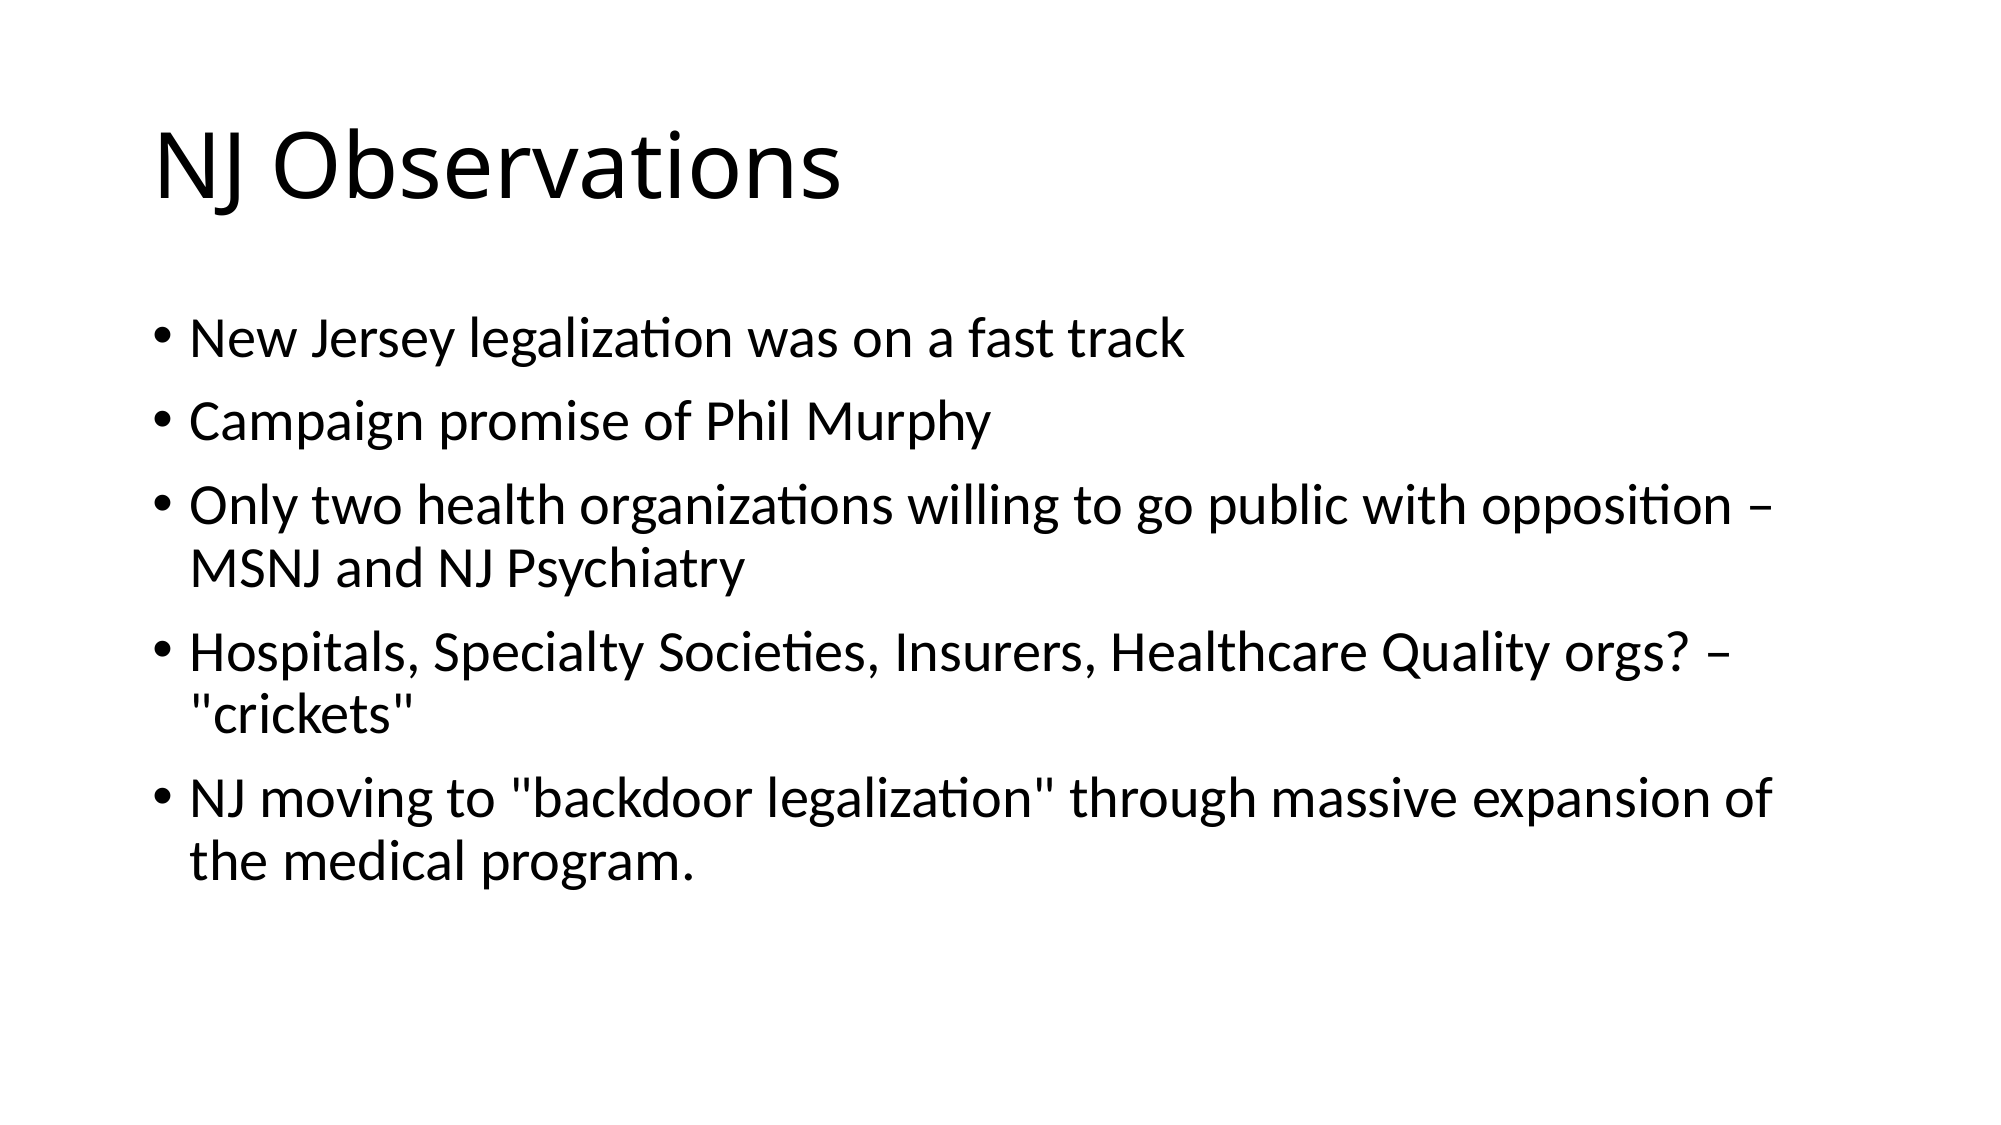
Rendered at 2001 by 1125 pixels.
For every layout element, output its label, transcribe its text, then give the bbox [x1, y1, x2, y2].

list New Jersey legalization was on a fast track Campaign promise of Phil Murphy Only two health organizations willing to go public with opposition – MSNJ and NJ Psychiatry Hospitals, Specialty Societies, Insurers, Healthcare Quality orgs? – "crickets" NJ moving to "backdoor legalization" through massive expansion of the medical program. [137, 299, 1863, 1014]
title NJ Observations [137, 59, 1863, 278]
